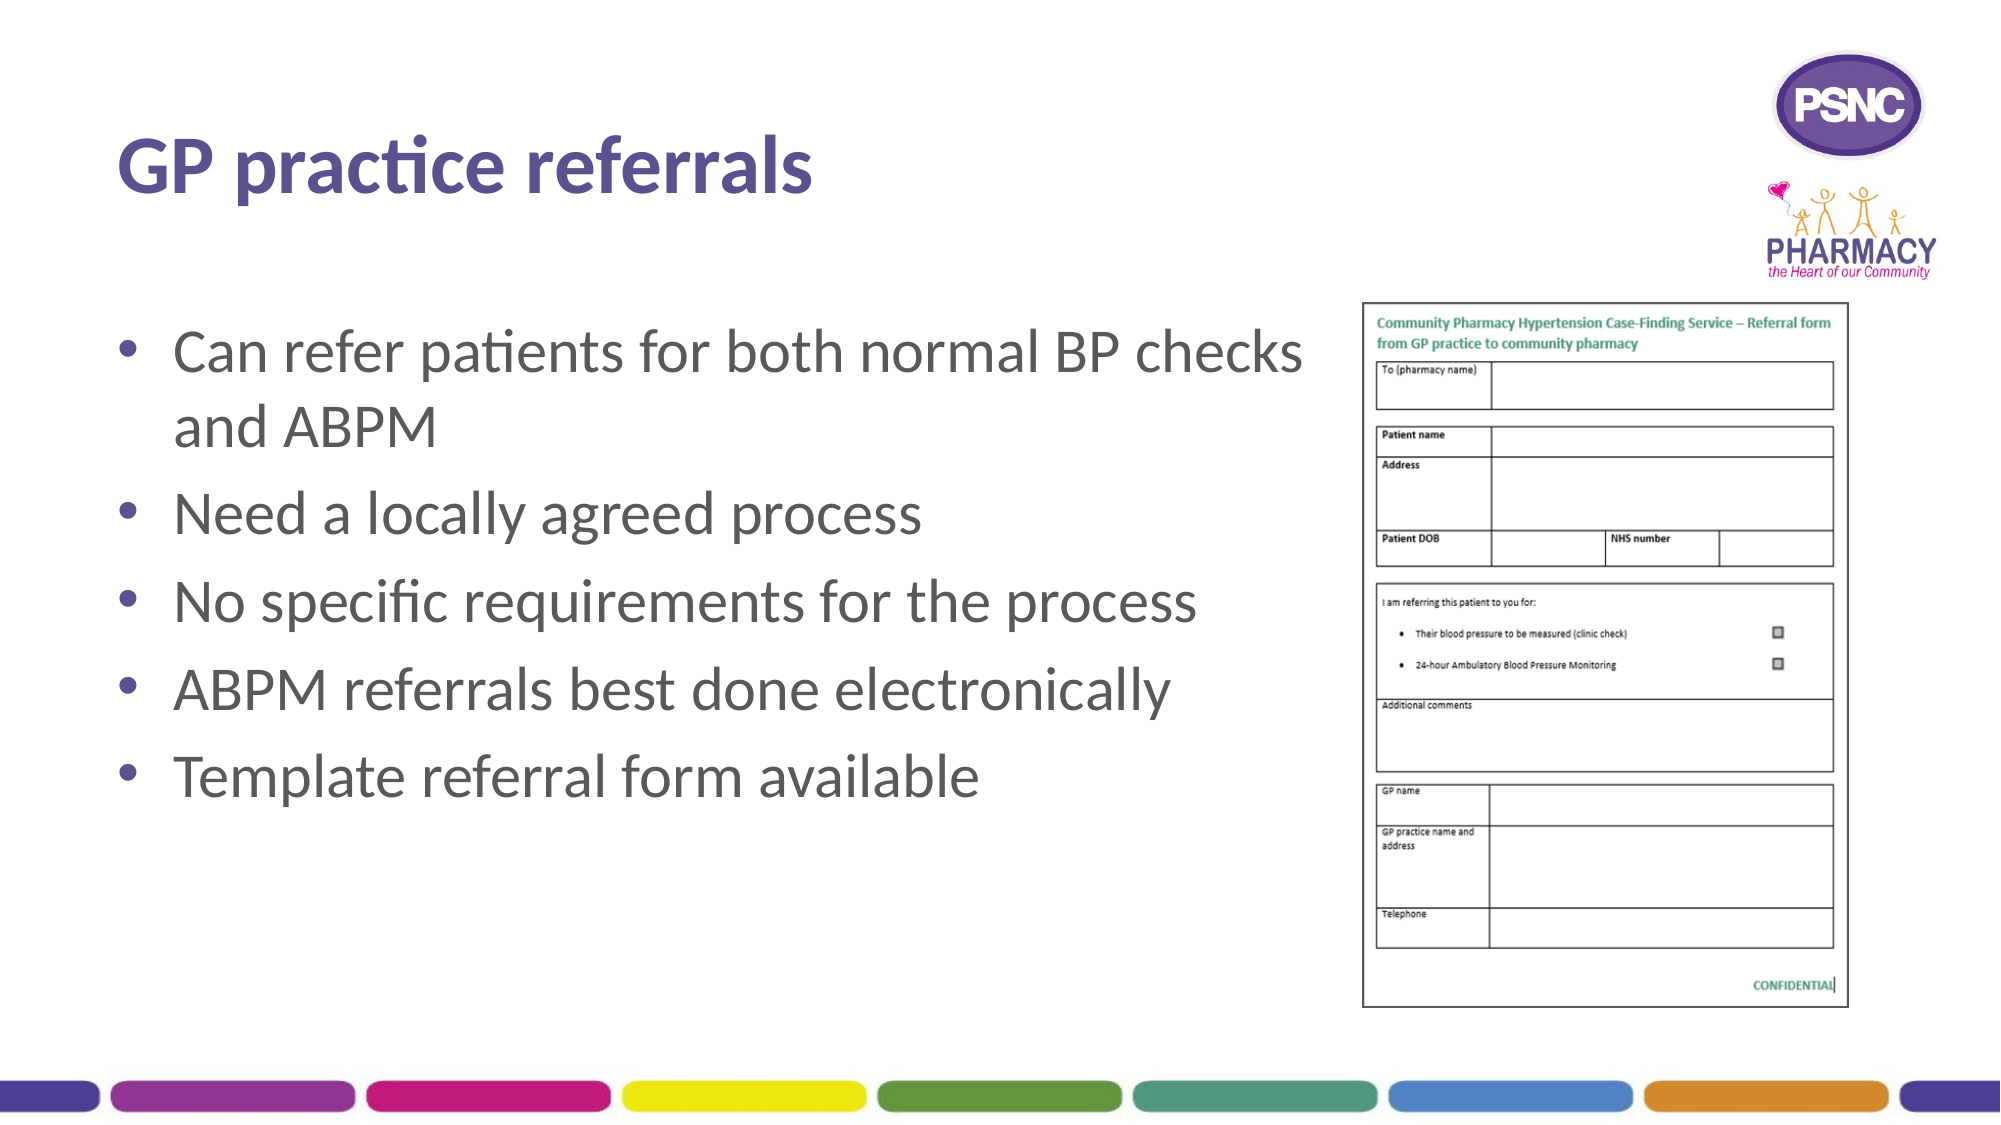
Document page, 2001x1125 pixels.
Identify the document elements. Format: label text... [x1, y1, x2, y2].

picture [0, 1071, 2000, 1123]
list Can refer patients for both normal BP checks and ABPM Need a locally agreed process No specific requirements for the process ABPM referrals best done electronically Template referral form available [102, 302, 1361, 976]
picture [1362, 302, 1849, 1008]
title GP practice referrals [102, 43, 1721, 278]
picture [1742, 39, 1954, 289]
